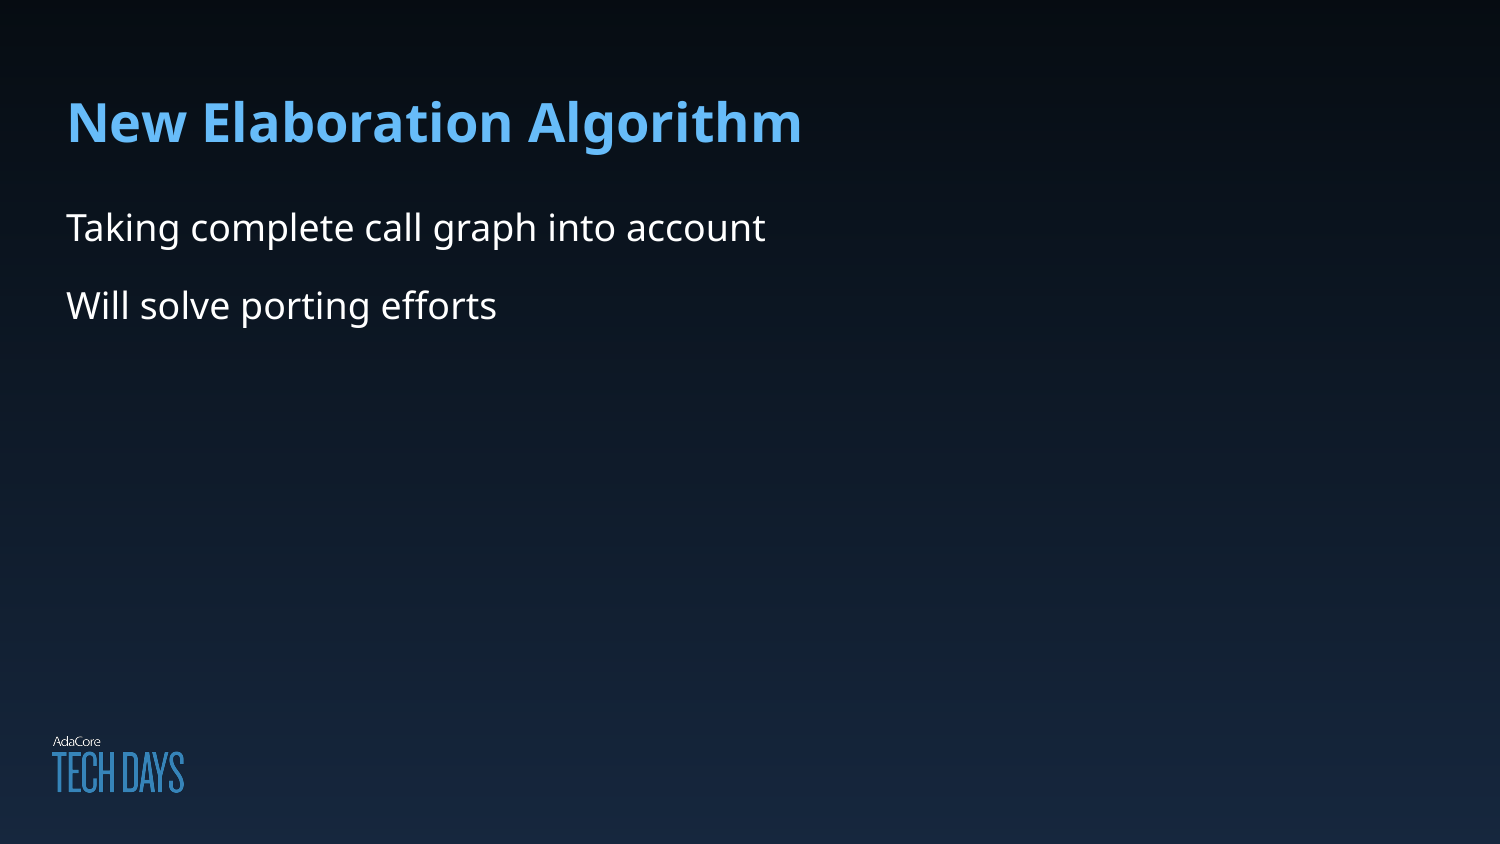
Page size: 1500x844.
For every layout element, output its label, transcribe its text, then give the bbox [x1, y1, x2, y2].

picture [52, 736, 185, 794]
title New Elaboration Algorithm [51, 72, 1449, 167]
list Taking complete call graph into account Will solve porting efforts [51, 189, 1449, 750]
